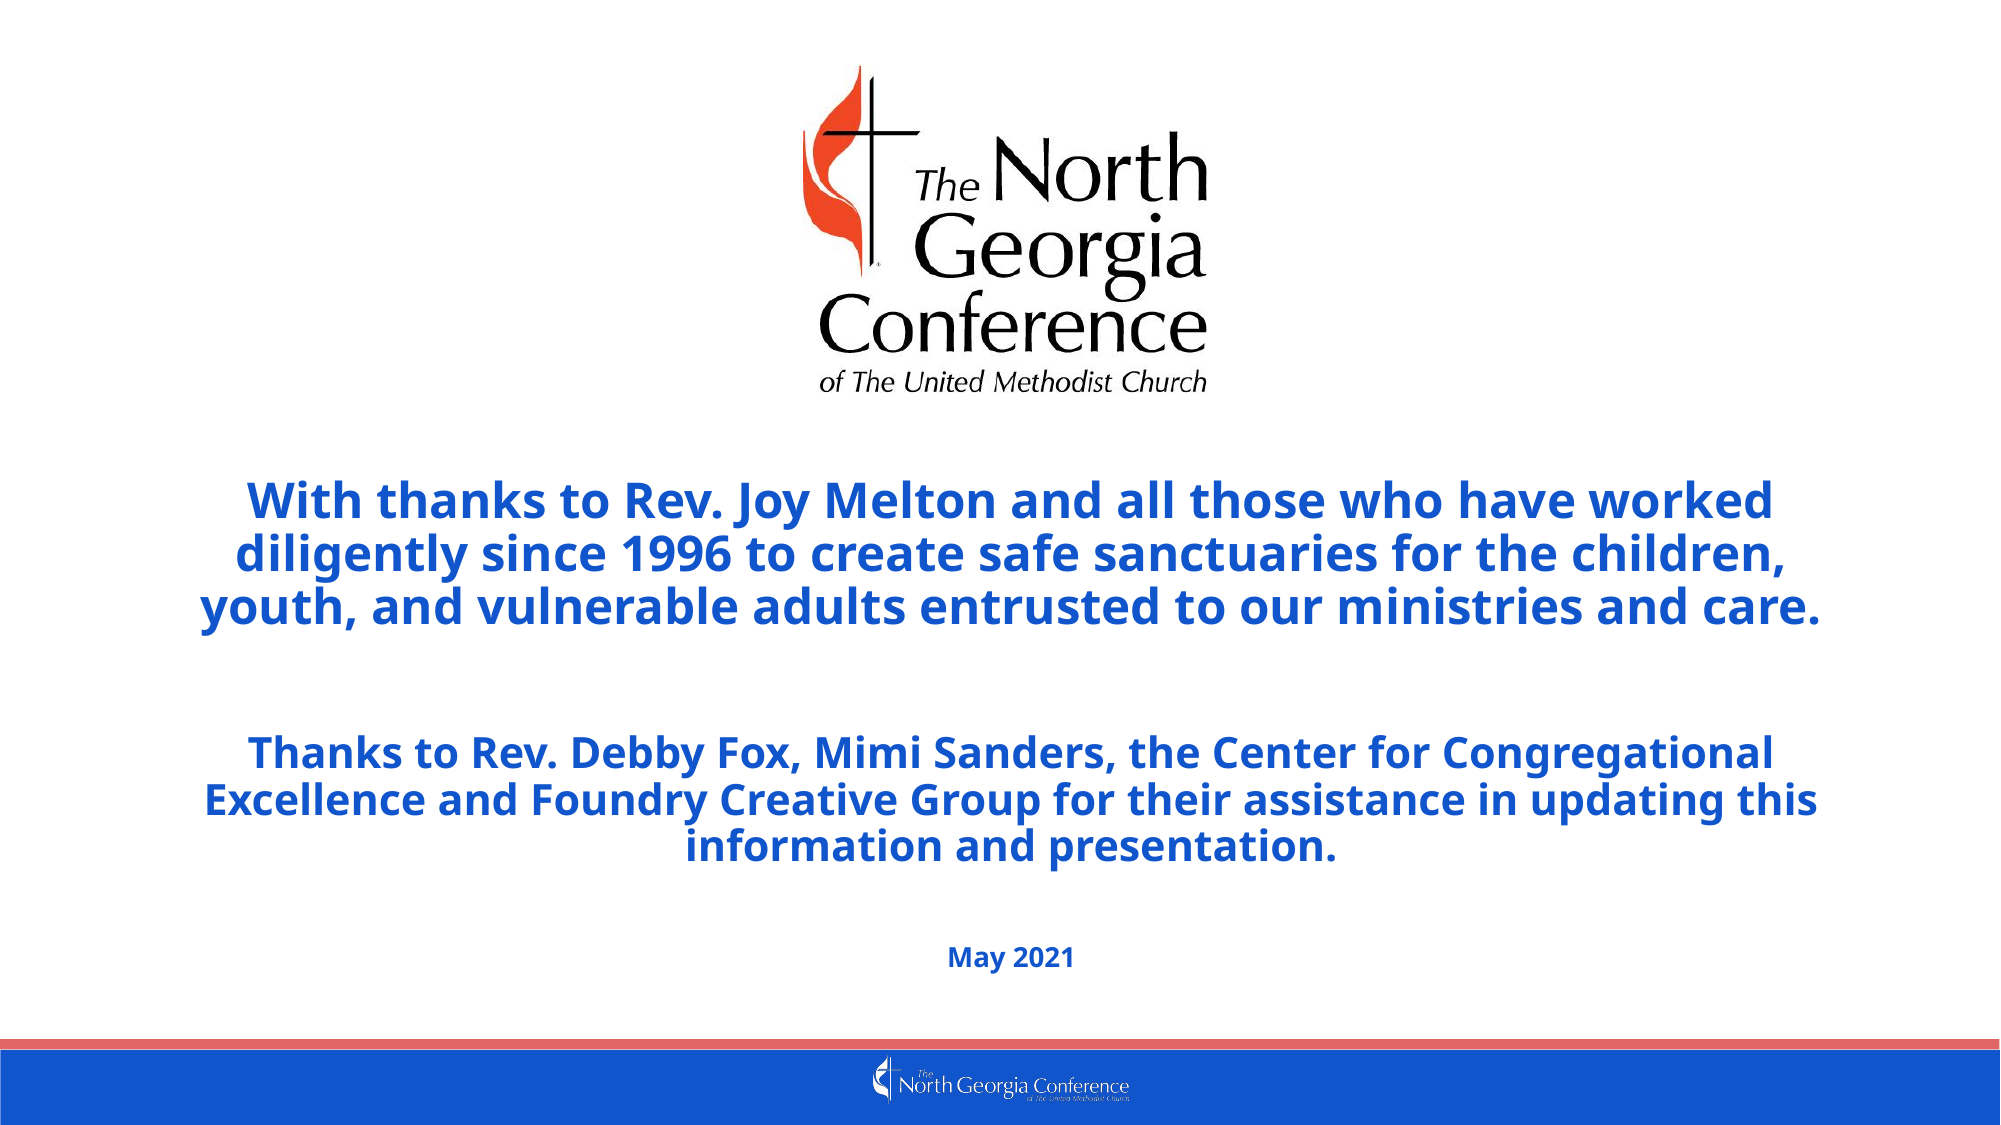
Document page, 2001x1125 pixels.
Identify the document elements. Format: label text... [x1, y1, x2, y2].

list With thanks to Rev. Joy Melton and all those who have worked diligently since 1996 to create safe sanctuaries for the children, youth, and vulnerable adults entrusted to our ministries and care. Thanks to Rev. Debby Fox, Mimi Sanders, the Center for Congregational Excellence and Foundry Creative Group for their assistance in updating this information and presentation. May 2021 [180, 354, 1830, 1015]
picture [802, 63, 1208, 394]
picture [867, 1049, 1133, 1110]
